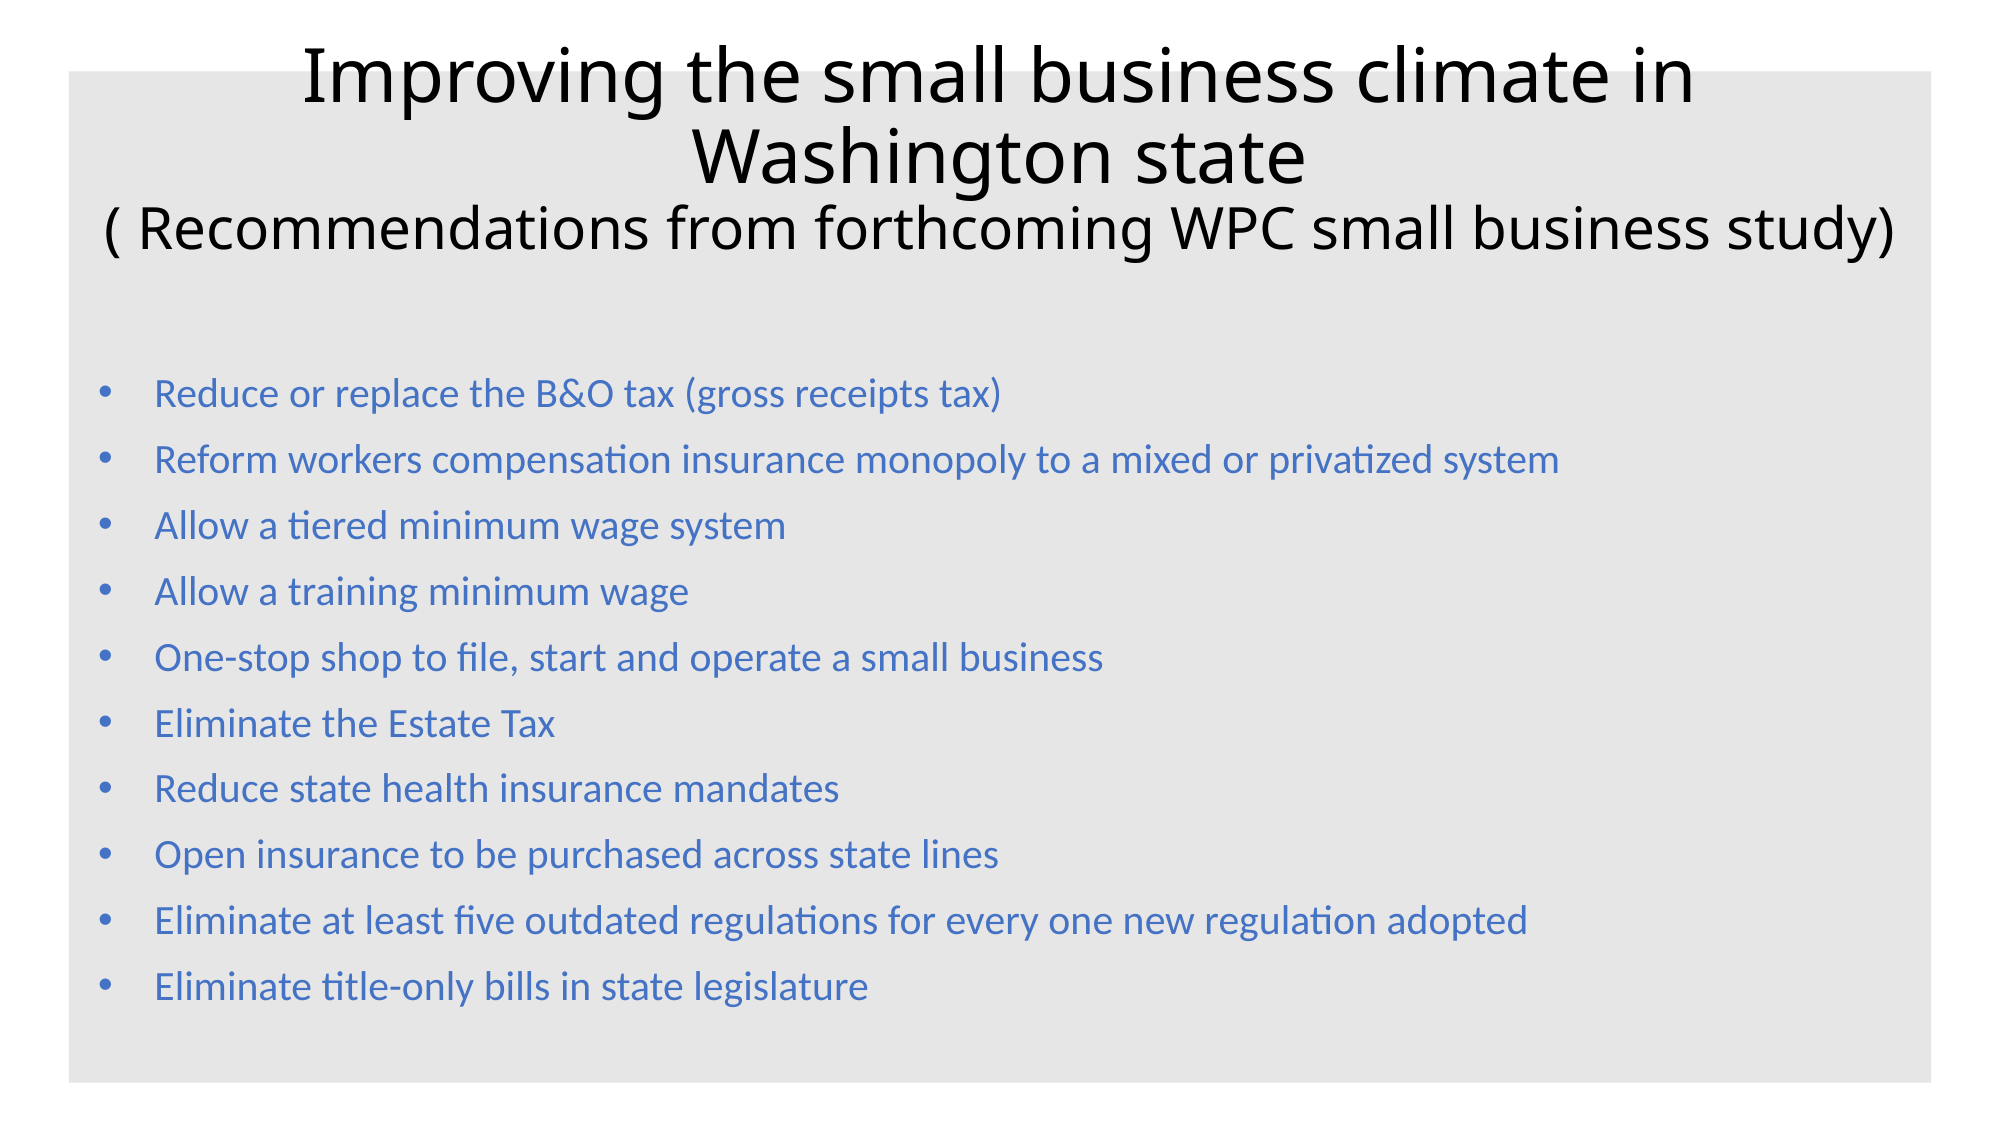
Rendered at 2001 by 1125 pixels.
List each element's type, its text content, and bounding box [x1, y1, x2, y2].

text_box [68, 271, 1932, 1084]
title Improving the small business climate in Washington state ( Recommendations from forthcoming WPC small business study) [68, 71, 1932, 271]
subtitle Reduce or replace the B&O tax (gross receipts tax) Reform workers compensation insurance monopoly to a mixed or privatized system Allow a tiered minimum wage system Allow a training minimum wage One-stop shop to file, start and operate a small business Eliminate the Estate Tax Reduce state health insurance mandates Open insurance to be purchased across state lines Eliminate at least five outdated regulations for every one new regulation adopted Eliminate title-only bills in state legislature [83, 364, 1831, 1083]
